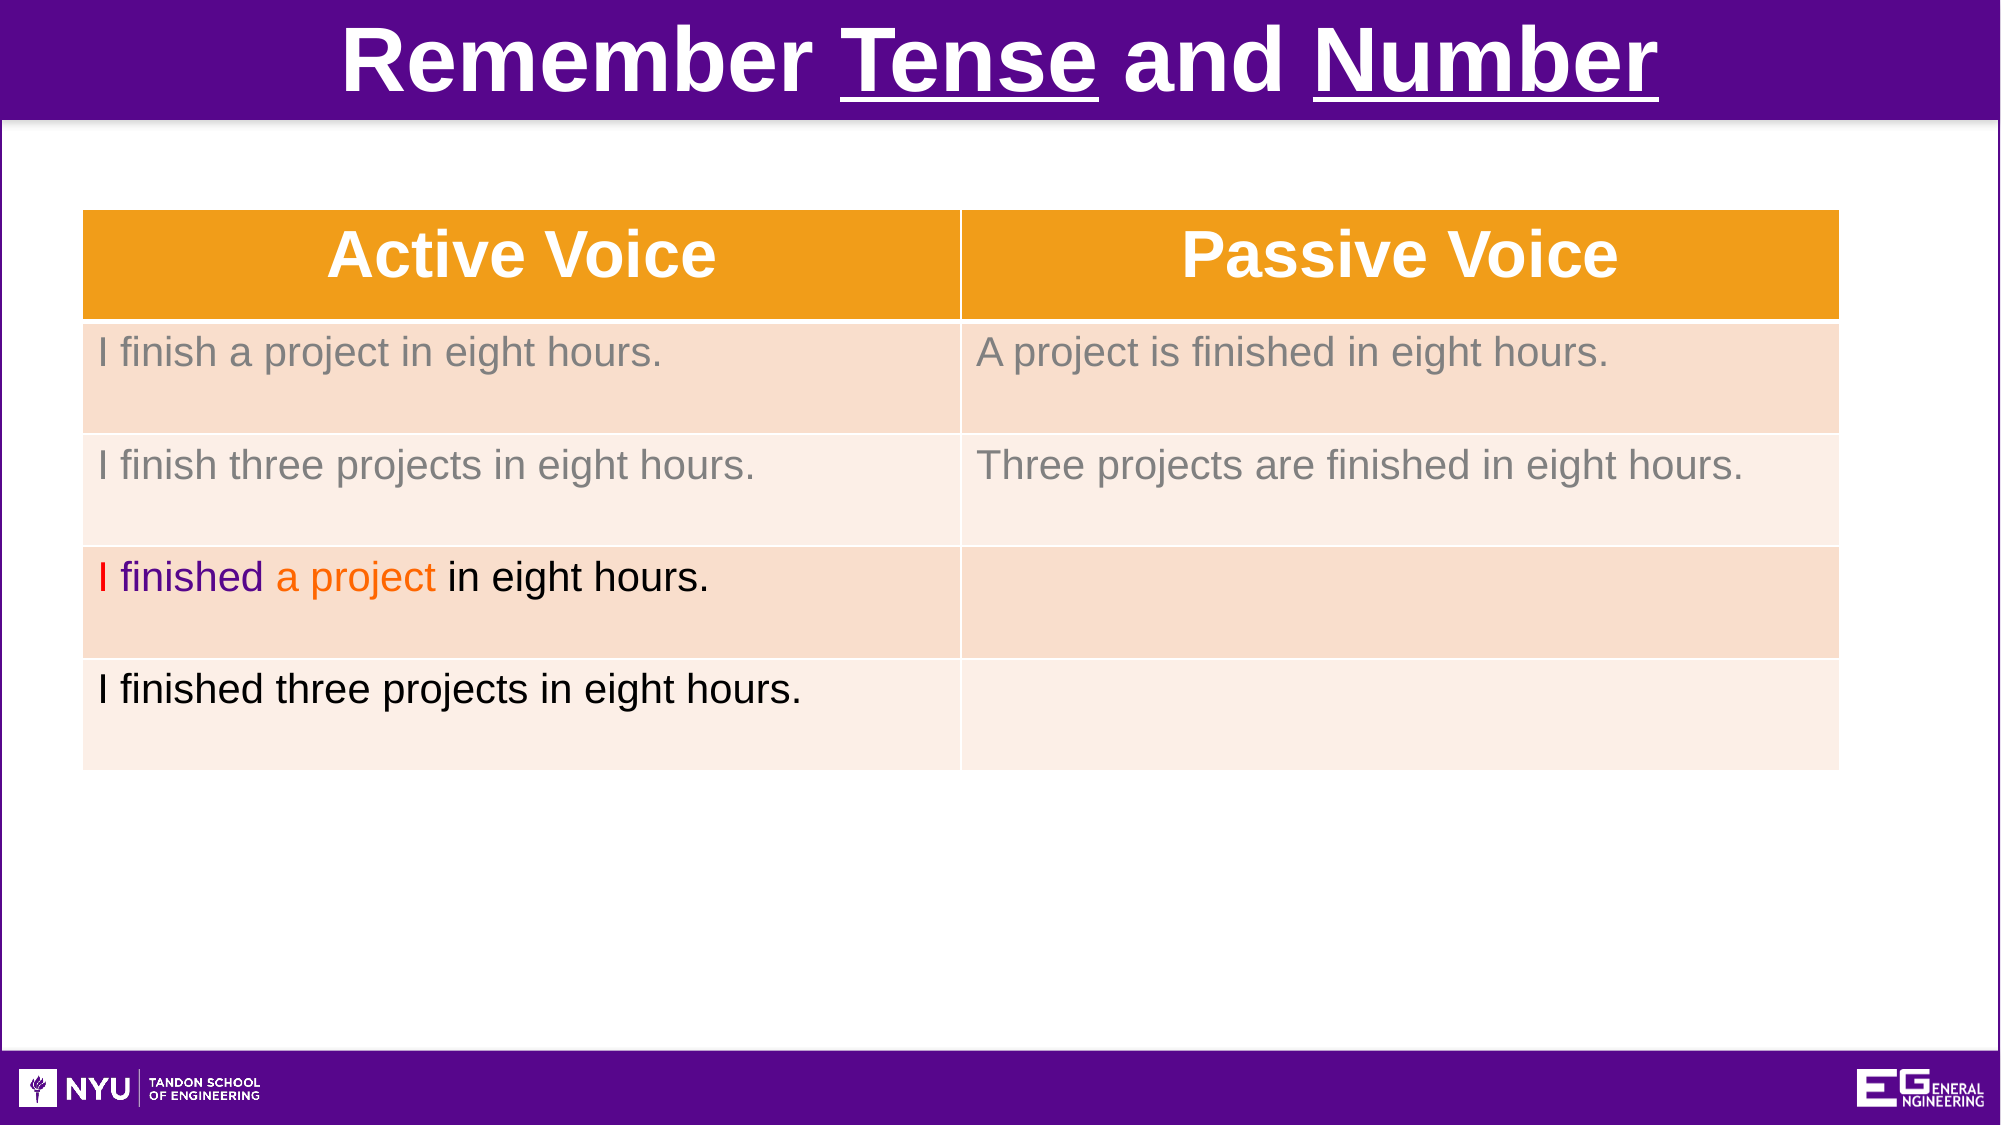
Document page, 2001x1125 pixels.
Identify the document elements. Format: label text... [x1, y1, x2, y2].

table_cell A project is finished in eight hours. [962, 324, 1839, 433]
table_cell I finish three projects in eight hours. [83, 435, 960, 545]
table_cell I finish a project in eight hours. [83, 324, 960, 433]
table_cell Three projects are finished in eight hours. [962, 435, 1839, 545]
table_header Passive Voice [962, 210, 1839, 319]
picture [1856, 1069, 1984, 1107]
table_cell [962, 547, 1839, 658]
table_cell I finished three projects in eight hours. [83, 660, 960, 770]
table_cell [962, 660, 1839, 770]
list Remember Tense and Number [0, 0, 2000, 120]
table_cell I finished a project in eight hours. [83, 547, 960, 658]
picture [19, 1069, 260, 1107]
table_header Active Voice [83, 210, 960, 319]
